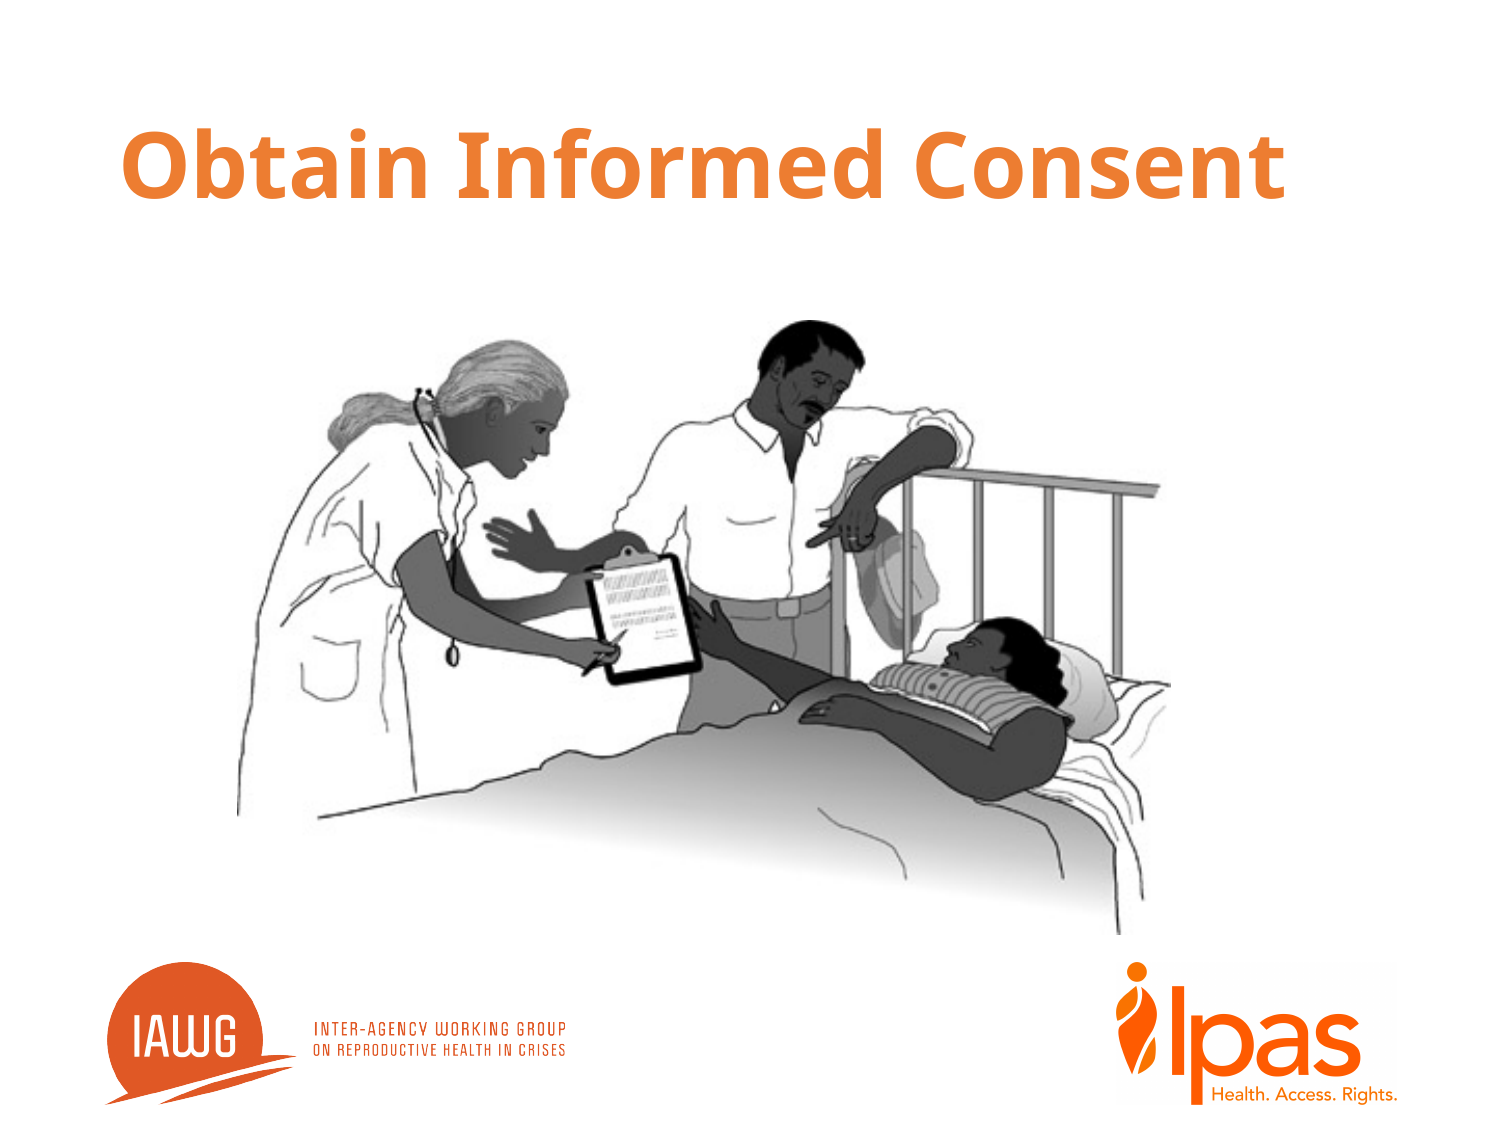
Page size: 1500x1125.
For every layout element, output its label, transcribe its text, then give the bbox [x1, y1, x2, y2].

picture [104, 962, 565, 1105]
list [237, 320, 1171, 935]
title Obtain Informed Consent [103, 59, 1397, 278]
picture [1116, 962, 1397, 1105]
